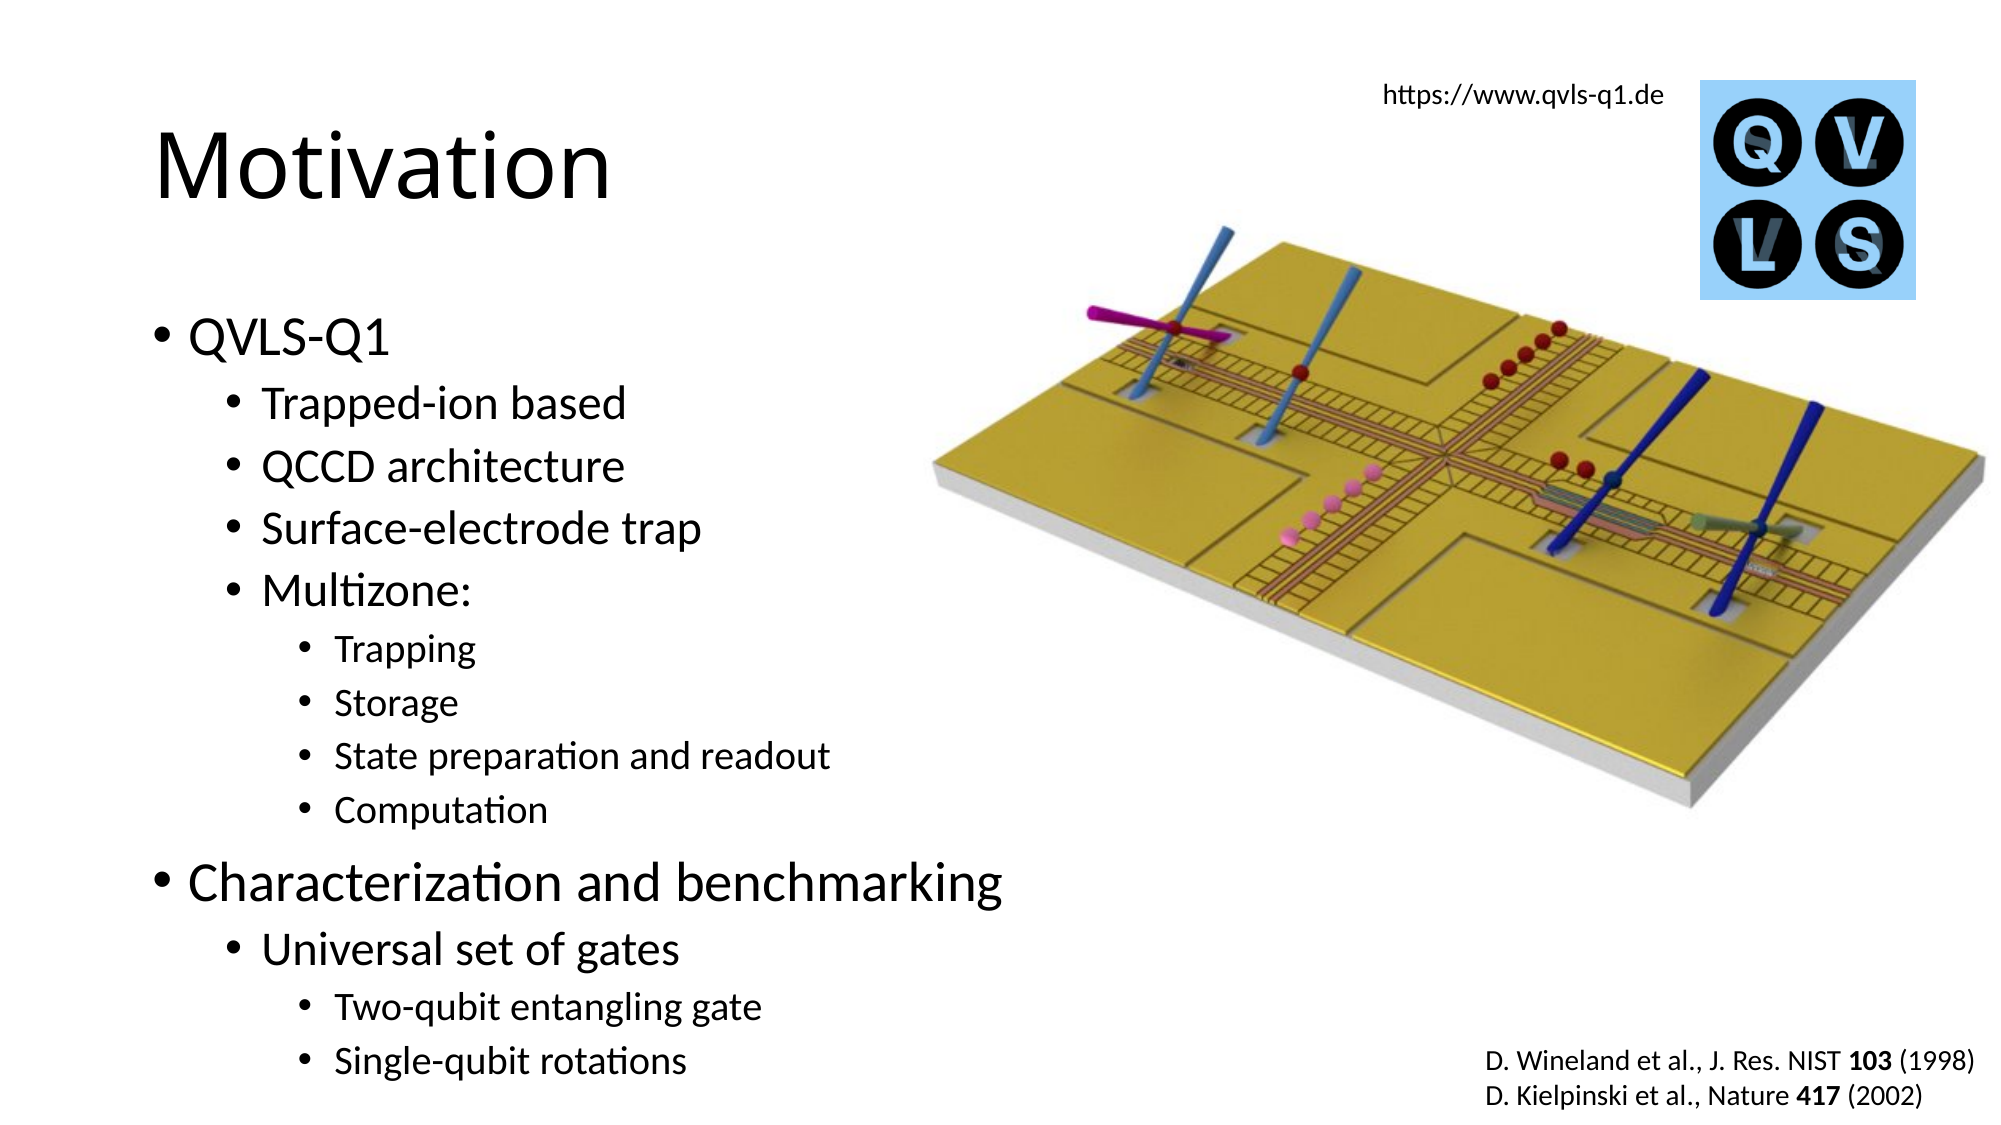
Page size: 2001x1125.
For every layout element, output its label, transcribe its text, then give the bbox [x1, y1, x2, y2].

text_box D. Wineland et al., J. Res. NIST 103 (1998) D. Kielpinski et al., Nature 417 (2002) [1470, 998, 2000, 1119]
text_box https://www.qvls-q1.de [1367, 68, 1684, 119]
list QVLS-Q1 Trapped-ion based QCCD architecture Surface-electrode trap Multizone: Trapping Storage State preparation and readout Computation Characterization and benchmarking Universal set of gates Two-qubit entangling gate Single-qubit rotations [137, 299, 1057, 1094]
picture [911, 80, 2000, 824]
title Motivation [137, 59, 1863, 278]
